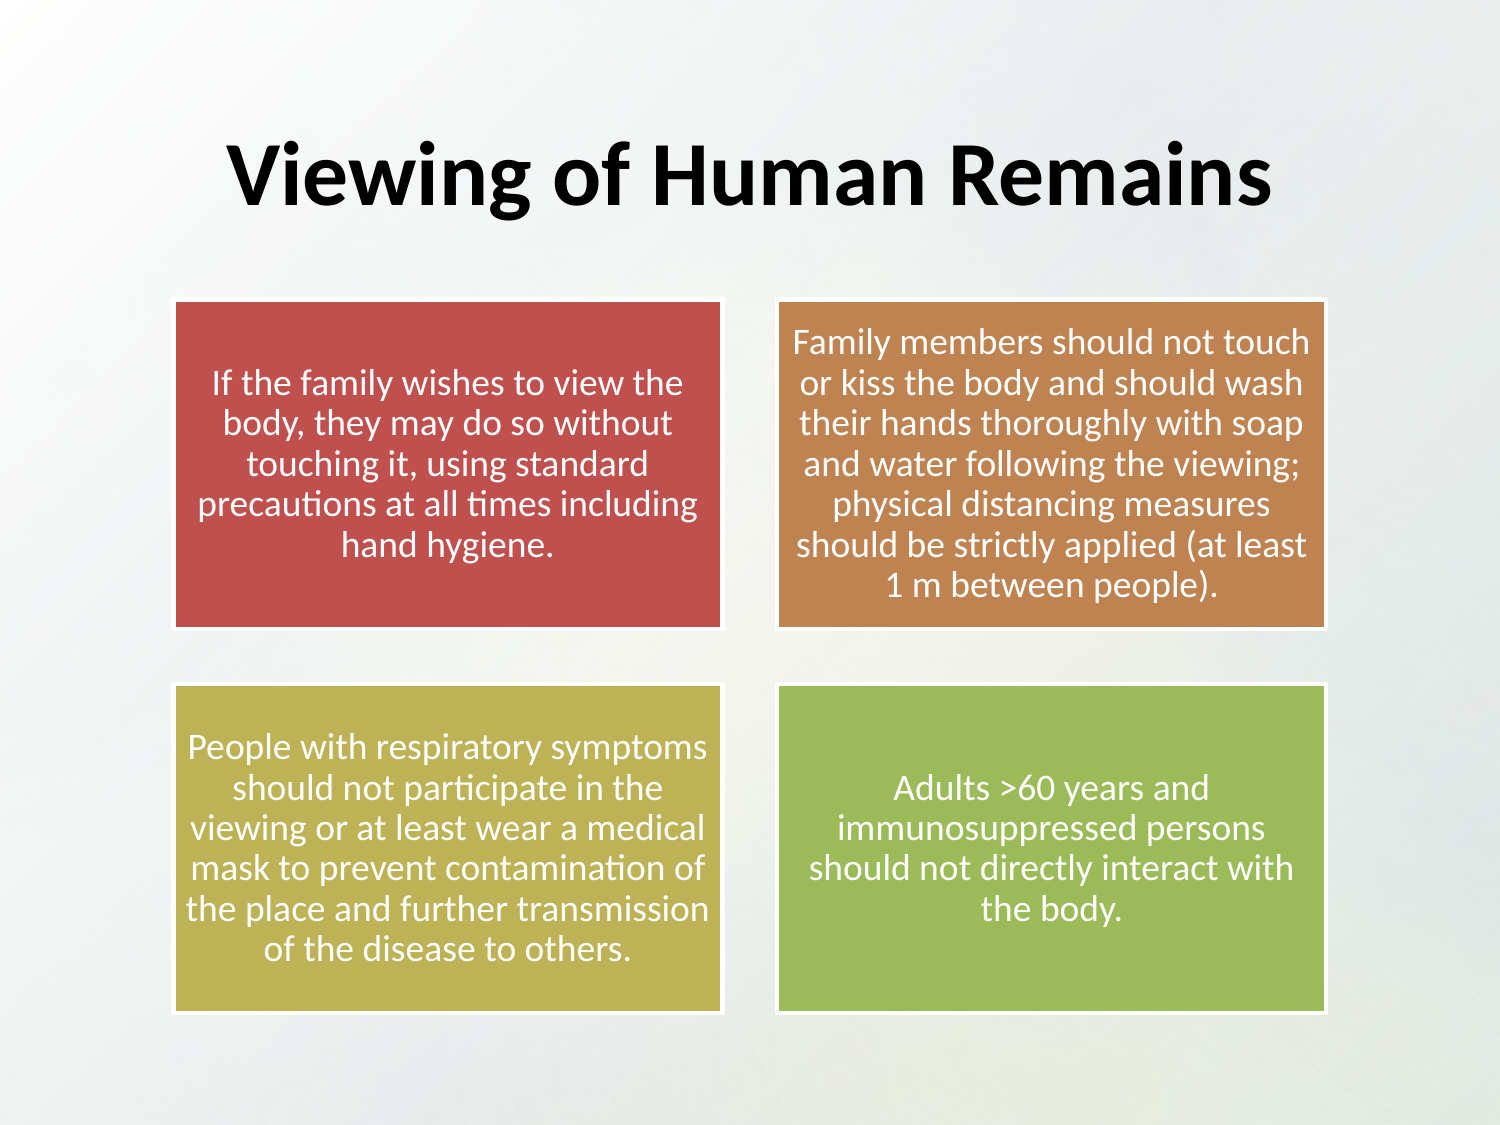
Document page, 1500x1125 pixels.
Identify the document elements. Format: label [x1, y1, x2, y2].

picture [0, 0, 1500, 1125]
list [102, 299, 1398, 1014]
